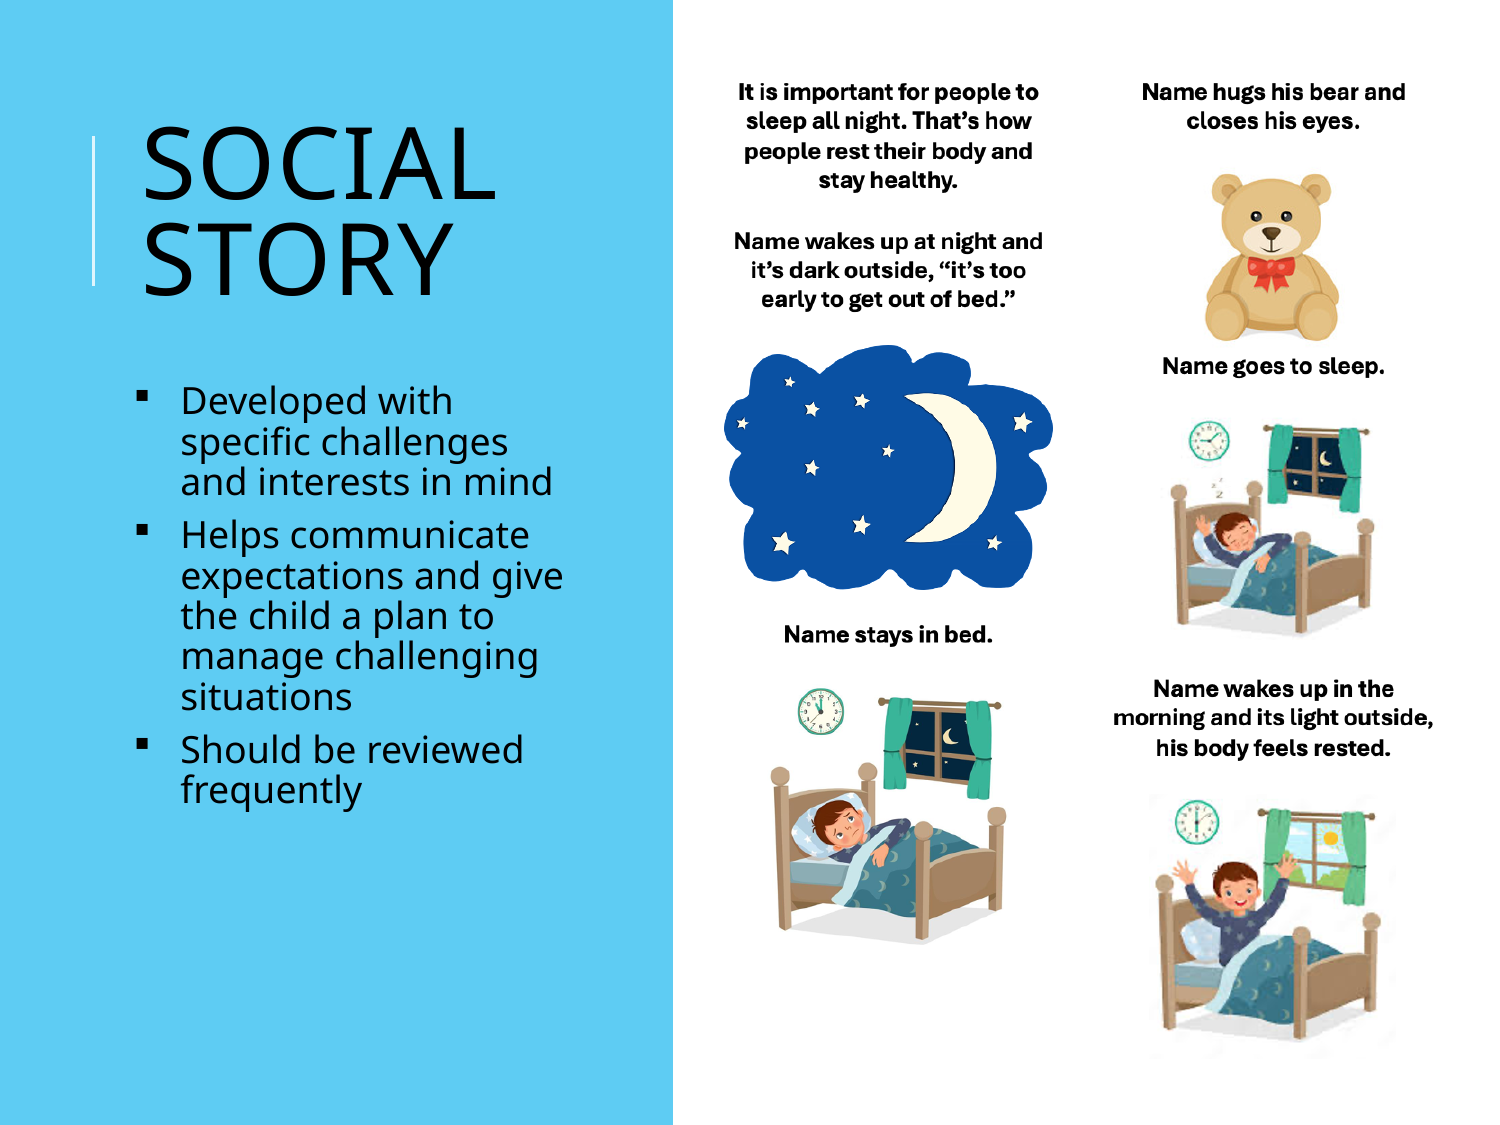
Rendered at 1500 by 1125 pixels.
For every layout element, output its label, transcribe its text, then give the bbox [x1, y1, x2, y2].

text_box Developed with specific challenges and interests in mind Helps communicate expectations and give the child a plan to manage challenging situations Should be reviewed frequently [126, 374, 593, 1020]
title Social Story [126, 96, 591, 342]
picture [718, 65, 1448, 1060]
text_box [0, 0, 674, 1125]
